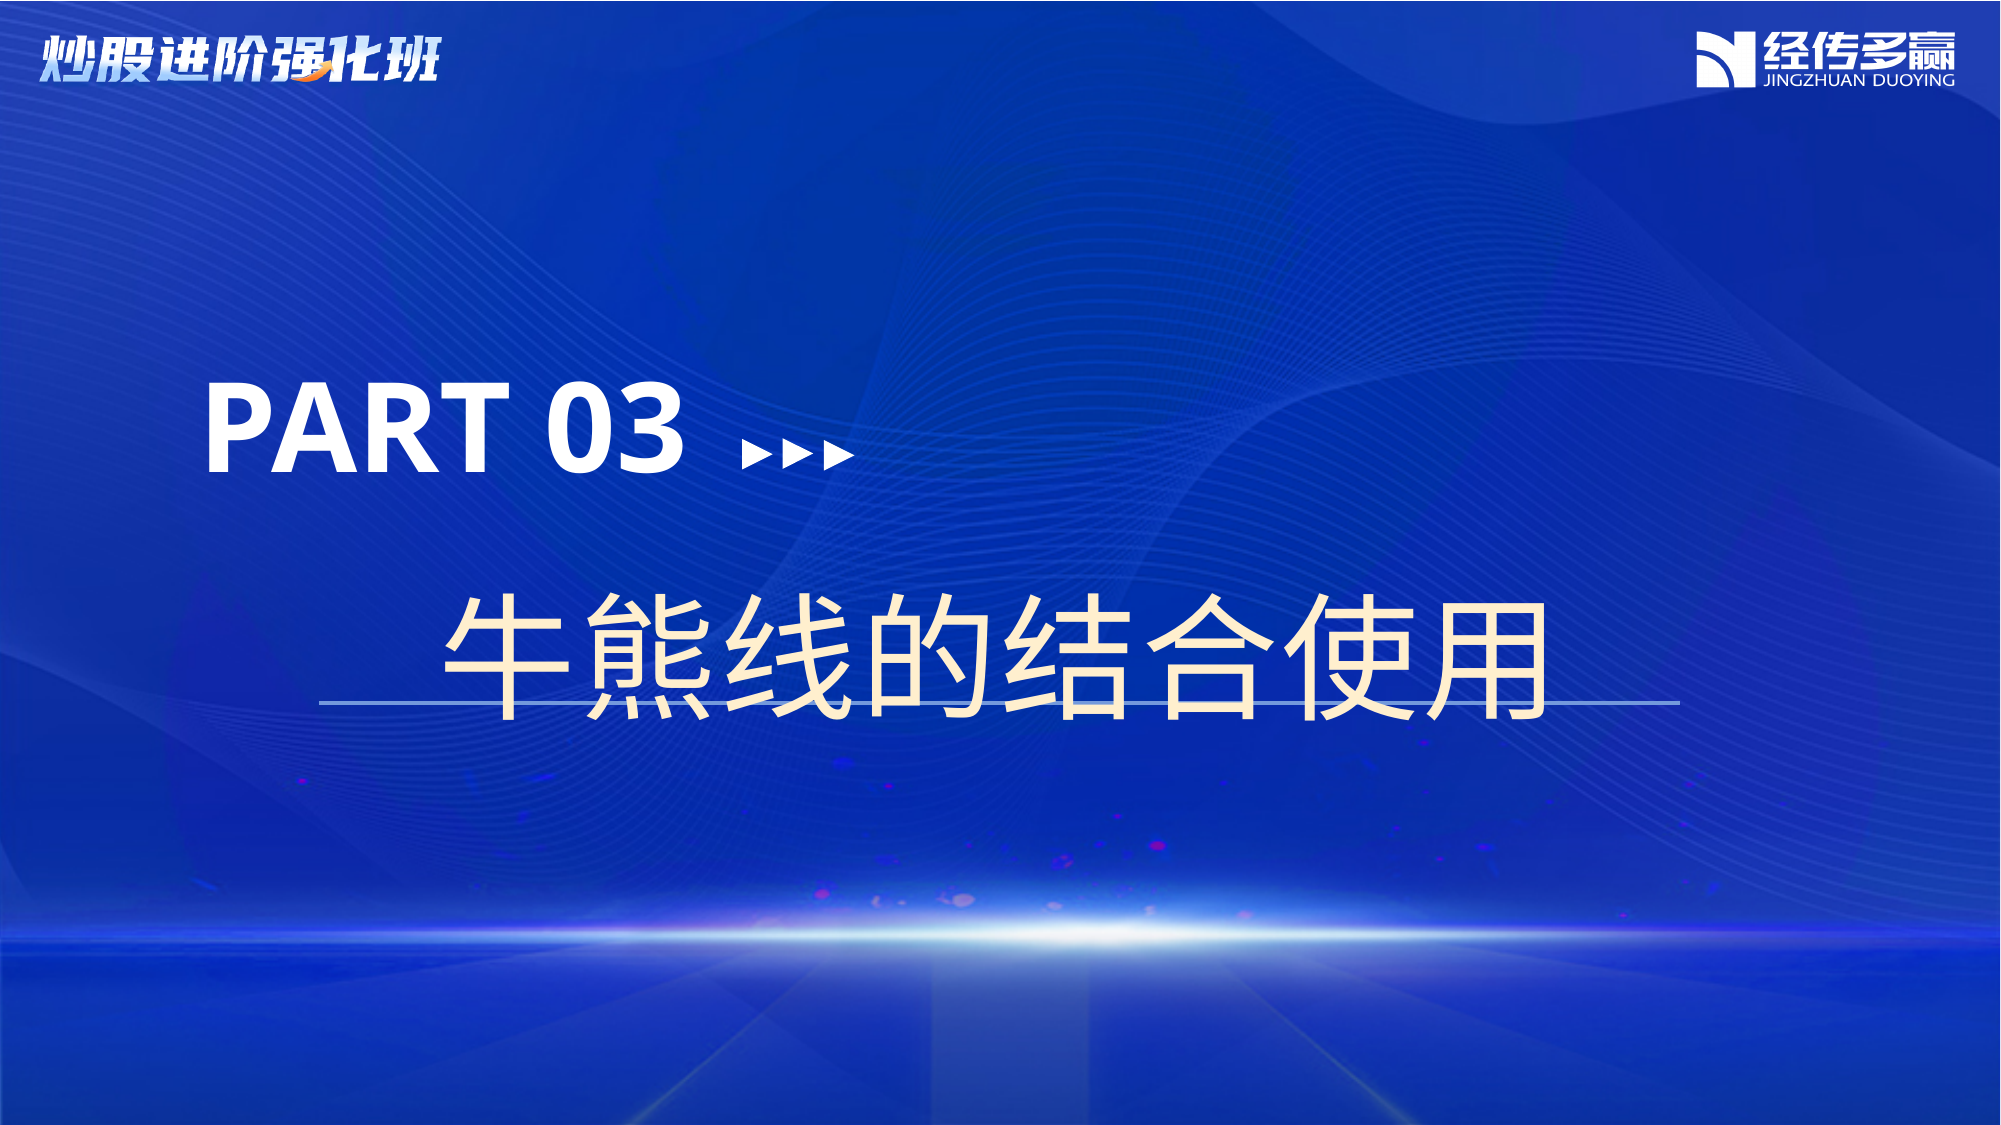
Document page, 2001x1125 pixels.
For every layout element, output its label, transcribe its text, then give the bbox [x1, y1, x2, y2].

picture [0, 1, 2001, 1125]
list 牛熊线的结合使用 [355, 515, 1644, 686]
